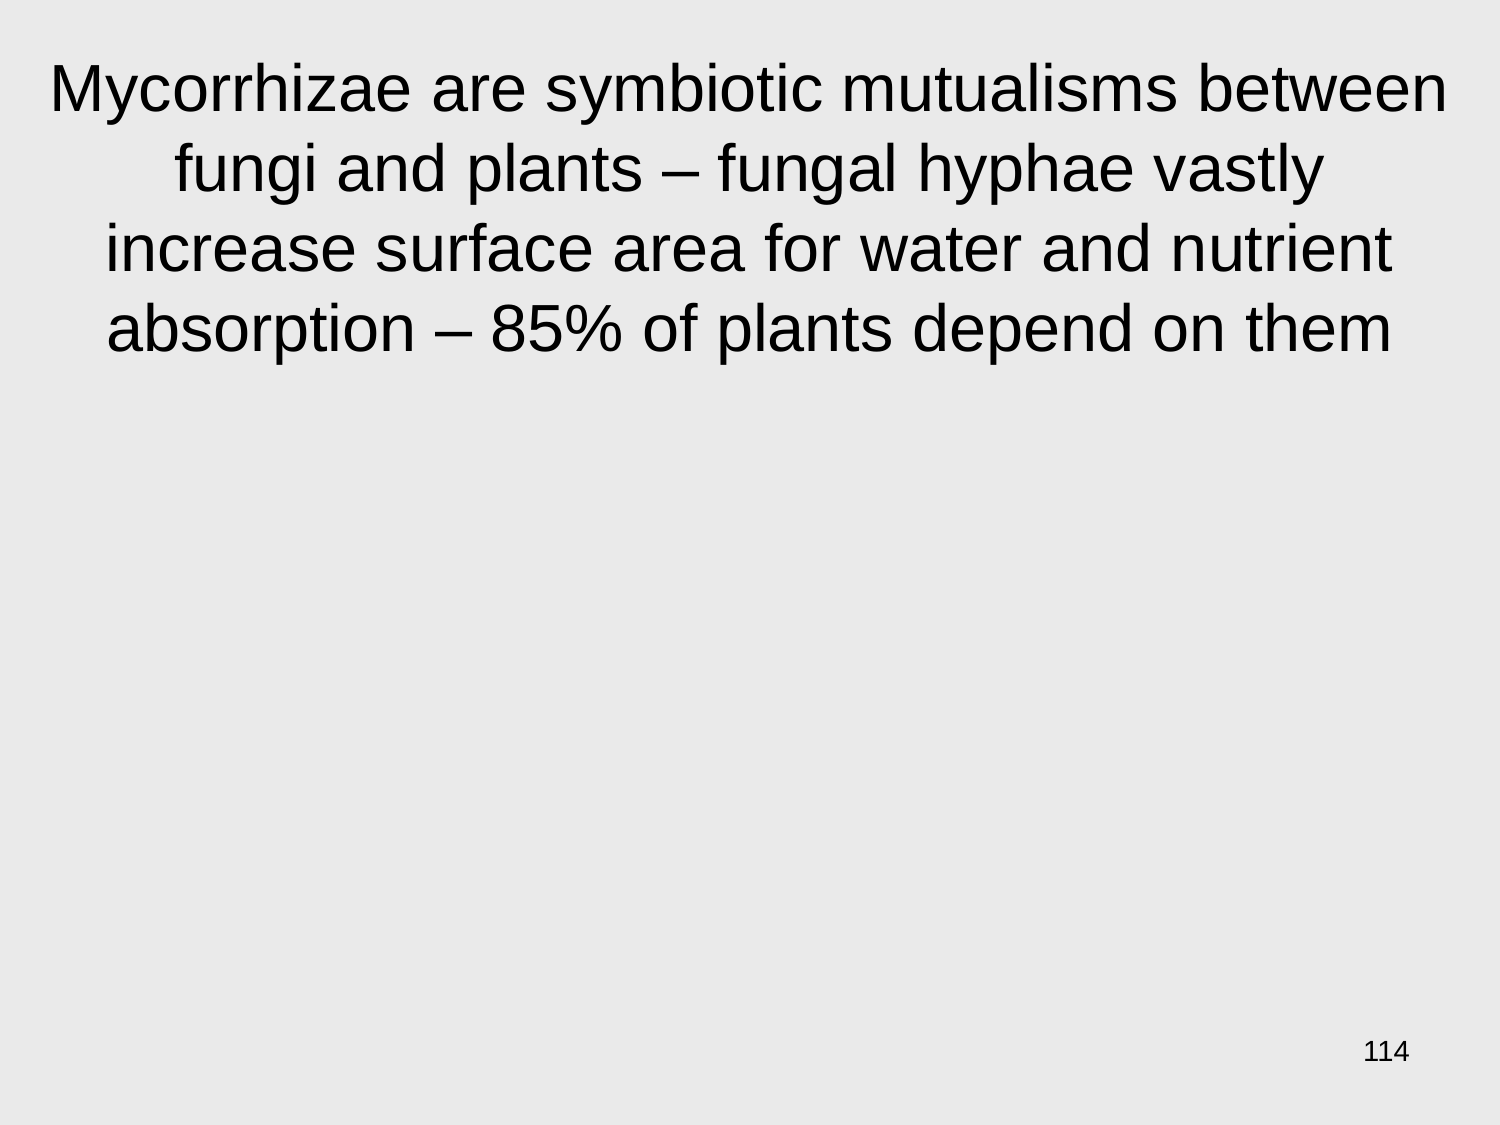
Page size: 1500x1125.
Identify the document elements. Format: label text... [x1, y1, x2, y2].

text_box Mycorrhizae are symbiotic mutualisms between fungi and plants – fungal hyphae vastly increase surface area for water and nutrient absorption – 85% of plants depend on them [31, 37, 1469, 372]
slide_number 114 [1074, 1024, 1425, 1103]
